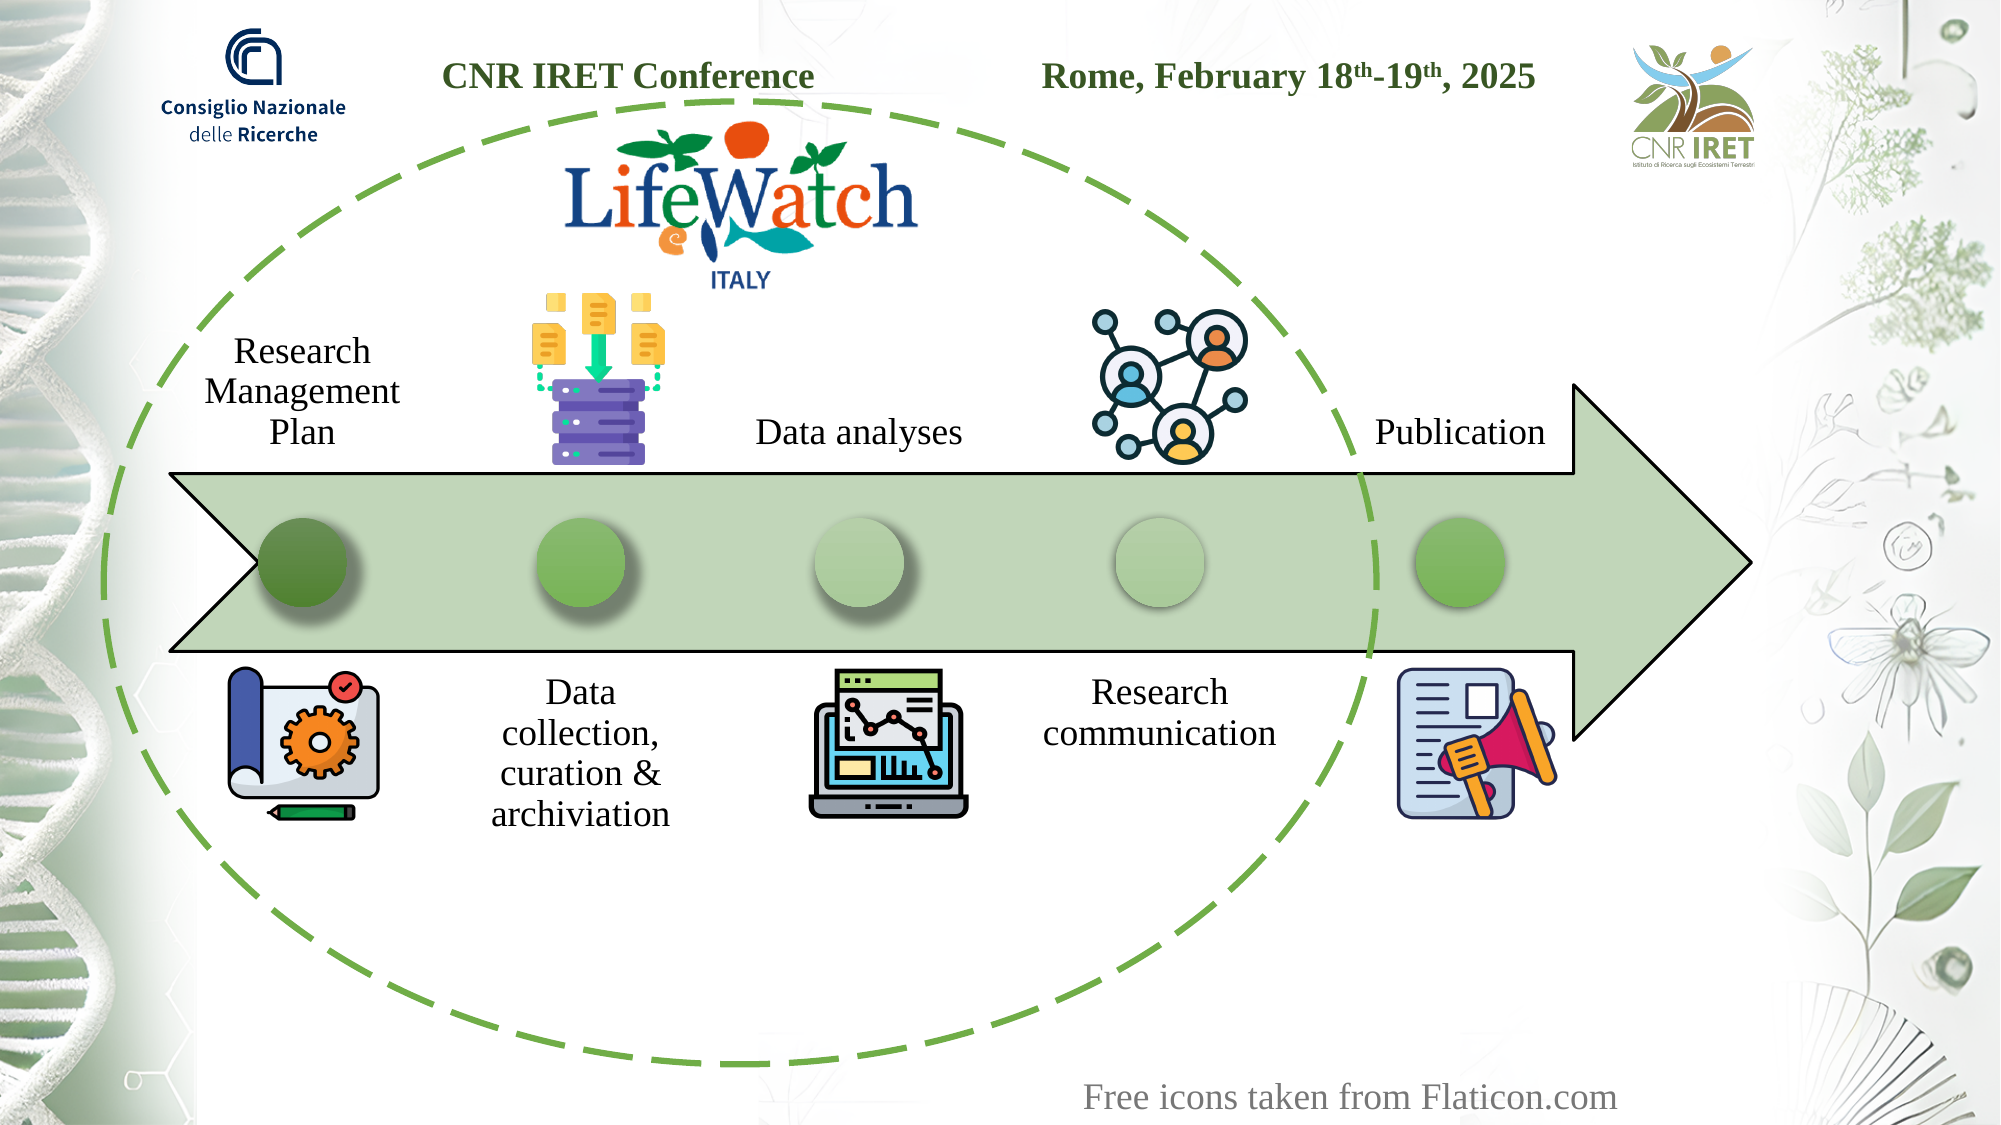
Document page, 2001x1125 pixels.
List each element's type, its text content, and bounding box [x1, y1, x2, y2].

text_box Free icons taken from Flaticon.com [1068, 1064, 1719, 1125]
text_box [436, 1007, 1042, 1066]
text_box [169, 117, 1752, 1007]
text_box [102, 370, 169, 798]
picture [0, 0, 2001, 1125]
text_box [652, 100, 830, 106]
